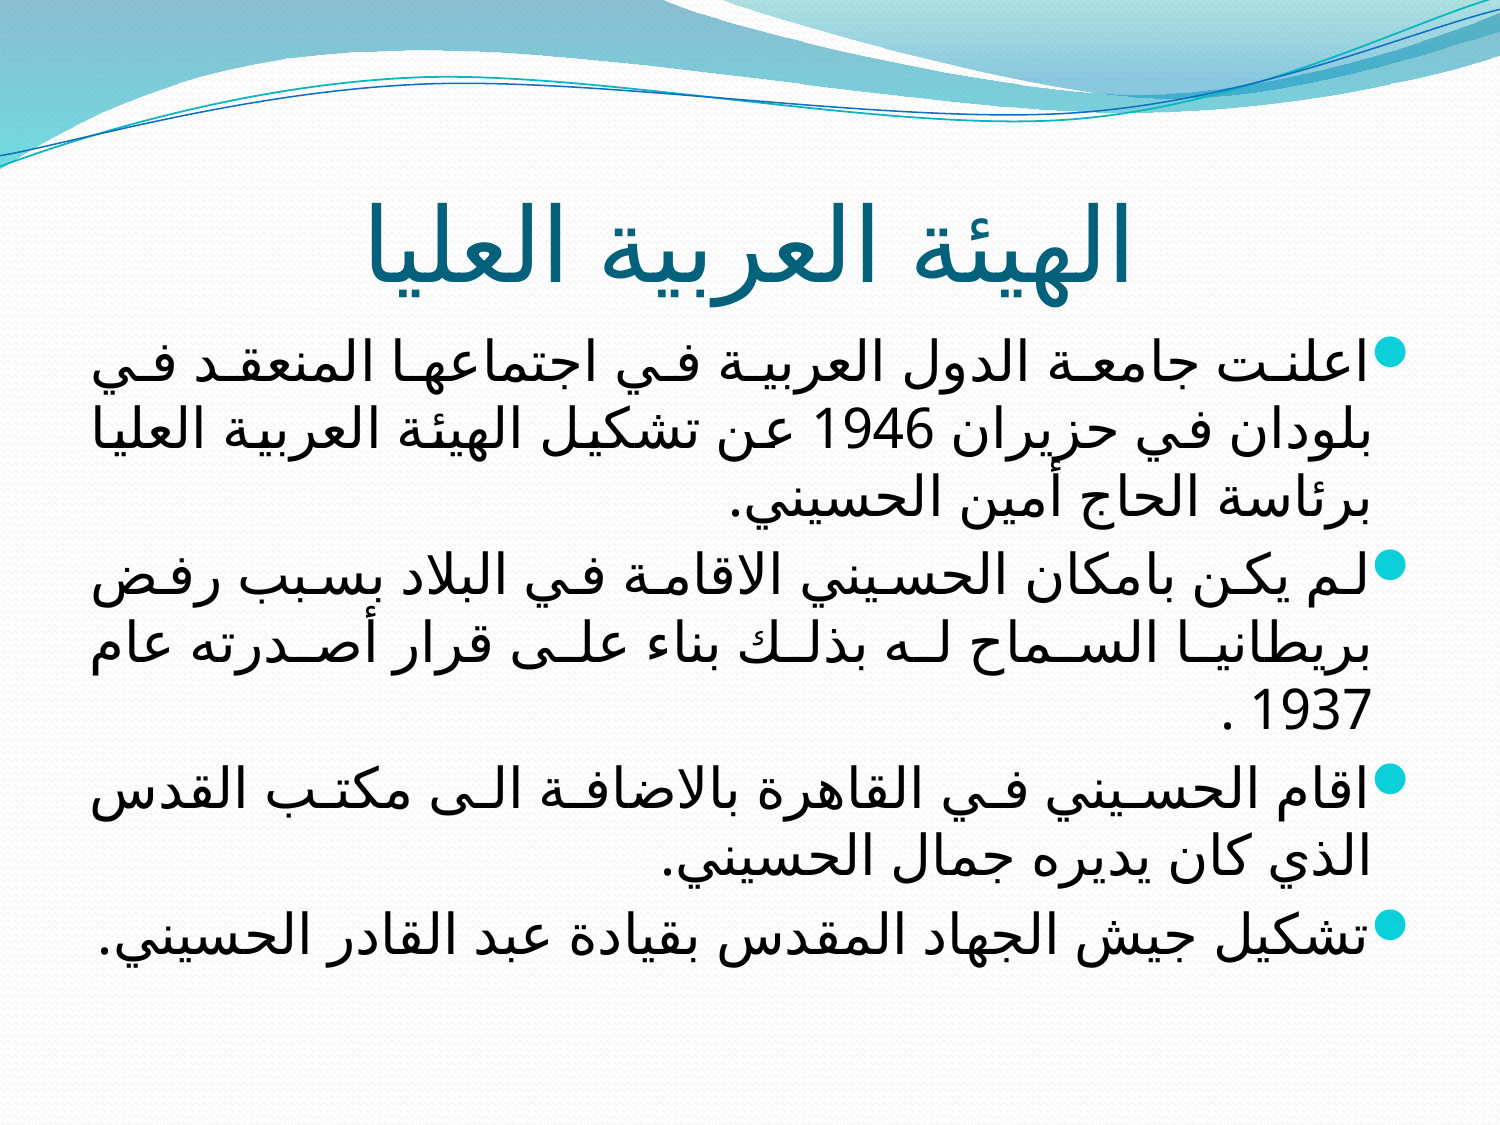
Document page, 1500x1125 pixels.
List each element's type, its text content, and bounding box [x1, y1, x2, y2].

list اعلنت جامعة الدول العربية في اجتماعها المنعقد في بلودان في حزيران 1946 عن تشكيل الهيئة العربية العليا برئاسة الحاج أمين الحسيني. لم يكن بامكان الحسيني الاقامة في البلاد بسبب رفض بريطانيا السماح له بذلك بناء على قرار أصدرته عام 1937 . اقام الحسيني في القاهرة بالاضافة الى مكتب القدس الذي كان يديره جمال الحسيني. تشكيل جيش الجهاد المقدس بقيادة عبد القادر الحسيني. [75, 317, 1425, 1038]
title الهيئة العربية العليا [75, 115, 1425, 303]
